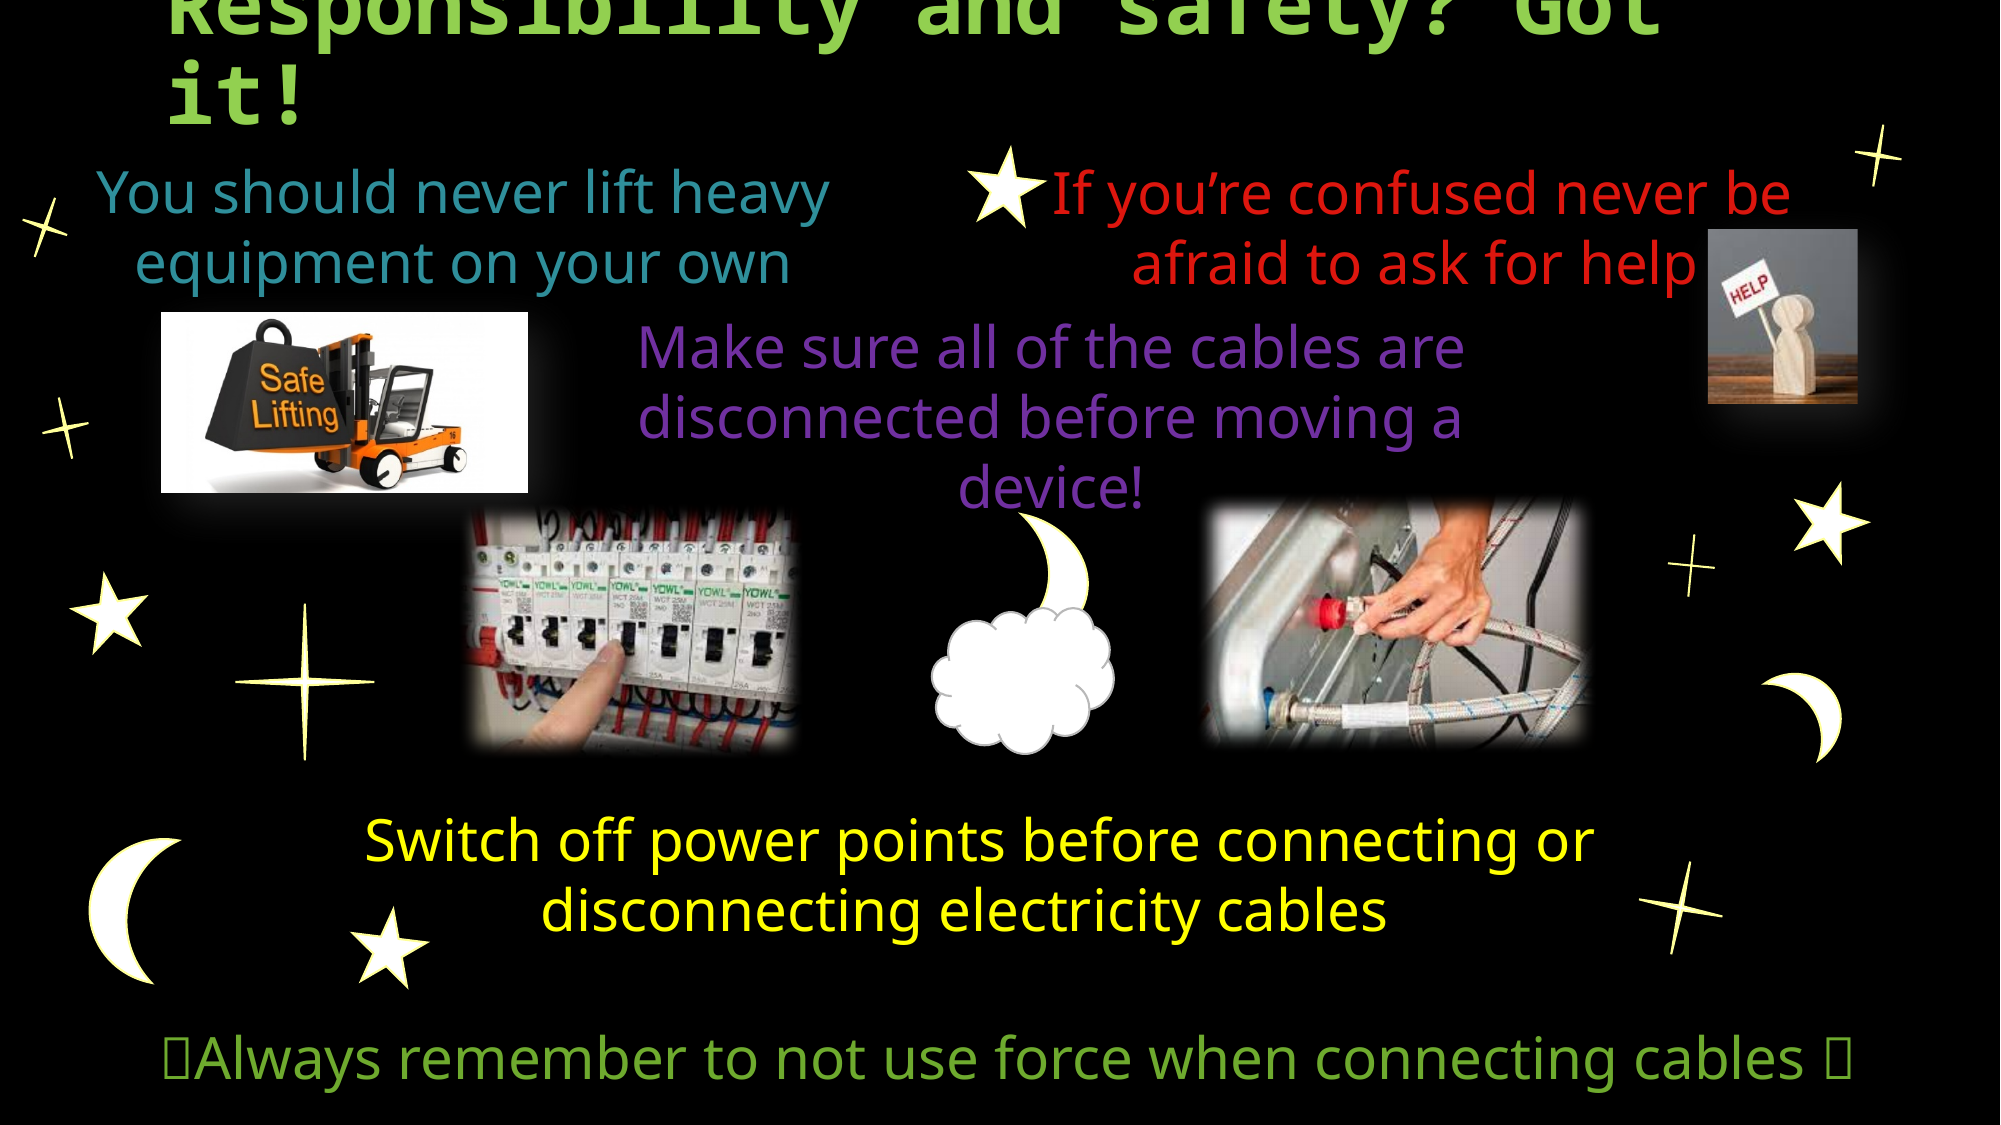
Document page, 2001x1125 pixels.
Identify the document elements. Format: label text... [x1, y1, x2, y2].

text_box [930, 606, 1115, 755]
text_box [1854, 124, 1902, 187]
text_box [1018, 512, 1089, 613]
text_box [349, 905, 431, 990]
text_box [42, 397, 89, 459]
text_box You should never lift heavy equipment on your own [39, 147, 887, 303]
picture [457, 501, 805, 761]
text_box Make sure all of the cables are disconnected before moving a device! [545, 302, 1564, 528]
picture [1707, 229, 1858, 404]
picture [1195, 491, 1598, 754]
text_box Always remember to not use force when connecting cables  [63, 1013, 1952, 1099]
text_box [22, 197, 68, 258]
text_box [235, 603, 375, 761]
text_box [1667, 534, 1715, 597]
text_box Switch off power points before connecting or disconnecting electricity cables [312, 795, 1647, 951]
text_box [1761, 672, 1842, 764]
title Responsibility and safety? Got it! [150, 37, 1775, 150]
text_box [1647, 861, 1723, 955]
text_box If you’re confused never be afraid to ask for help [1016, 148, 1829, 304]
text_box [88, 838, 182, 985]
text_box [68, 570, 149, 656]
text_box [967, 144, 1048, 229]
picture [161, 312, 528, 494]
text_box [1793, 480, 1872, 566]
